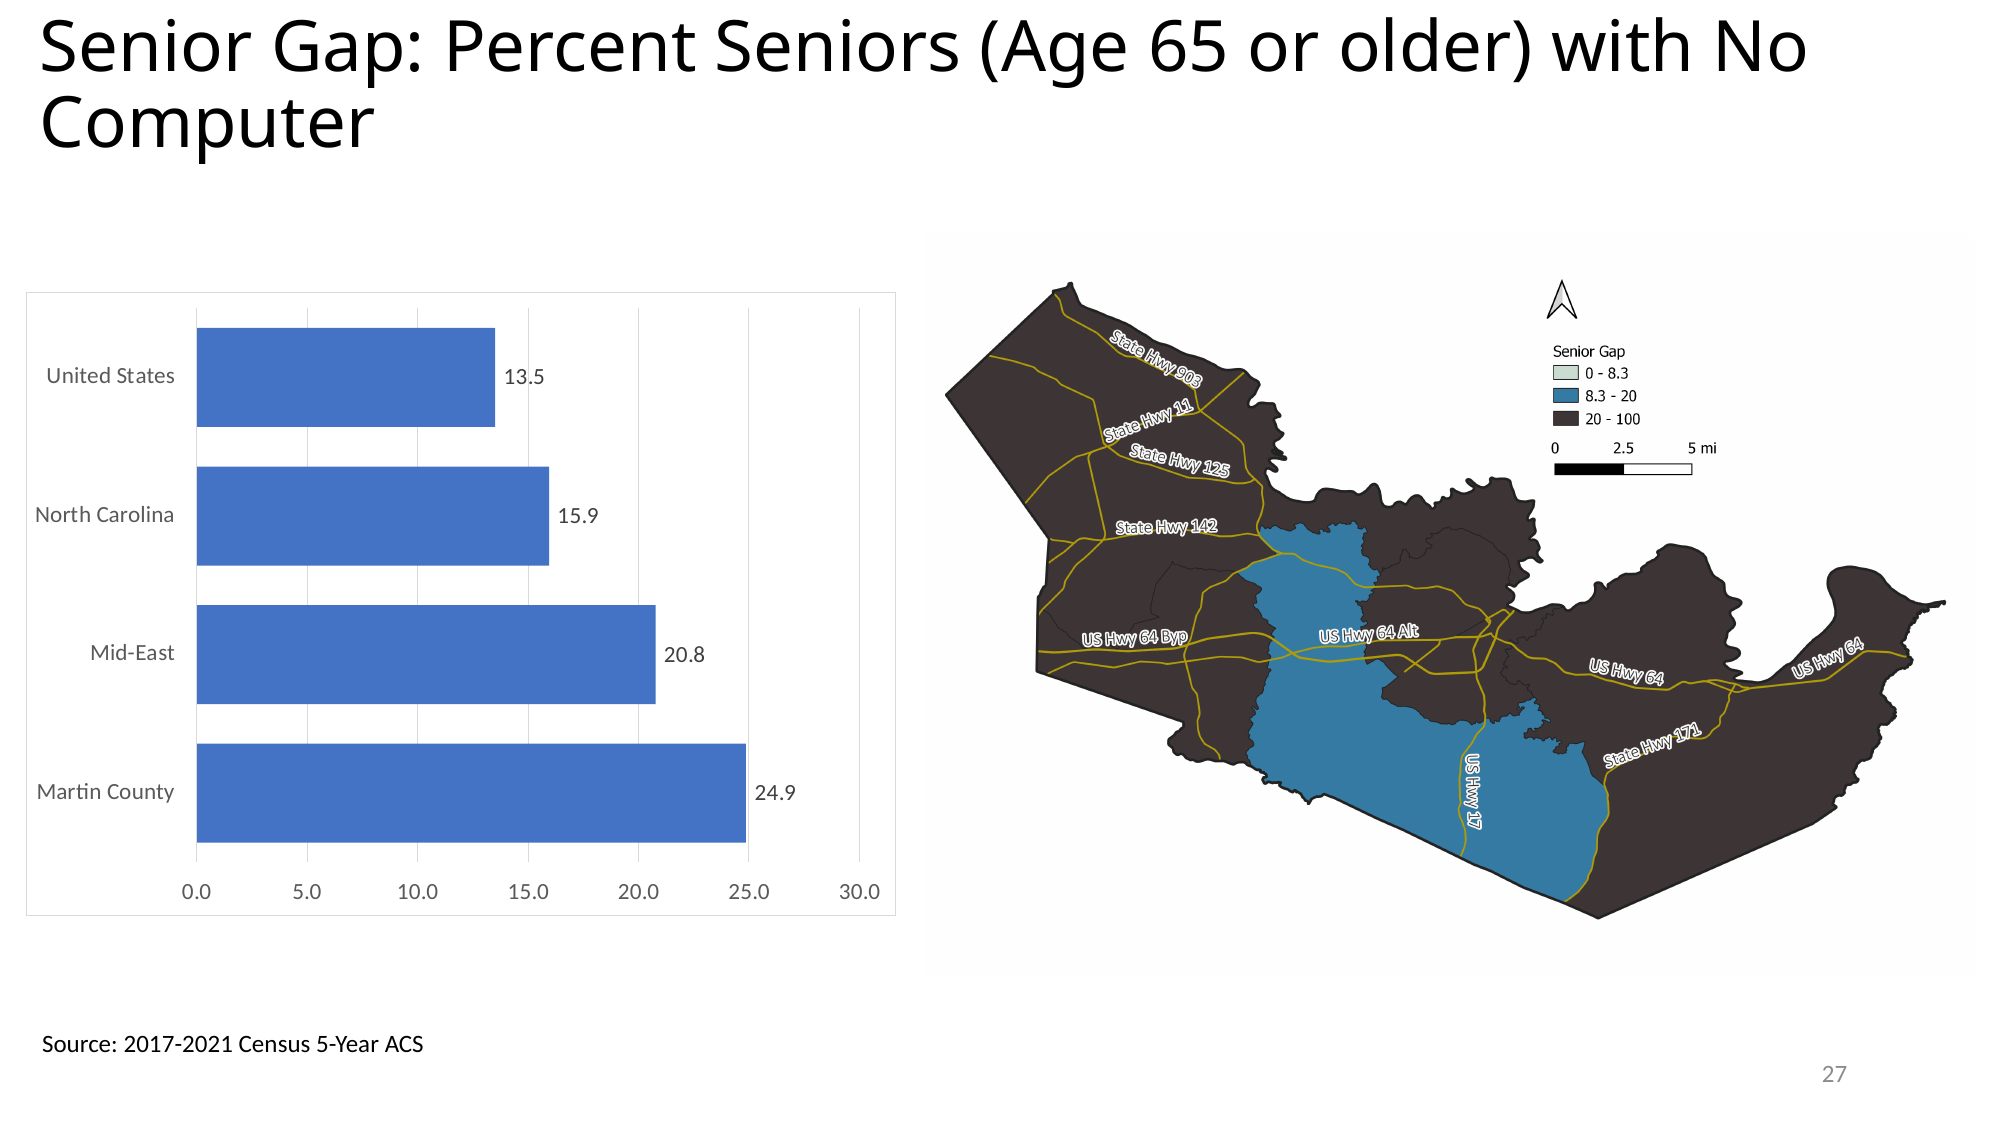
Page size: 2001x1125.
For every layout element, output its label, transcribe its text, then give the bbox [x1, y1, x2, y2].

picture [24, 291, 896, 916]
text_box Source: 2017-2021 Census 5-Year ACS [27, 1020, 440, 1065]
slide_number 27 [1412, 1042, 1863, 1103]
picture [924, 233, 1975, 976]
title Senior Gap: Percent Seniors (Age 65 or older) with No Computer [24, 5, 1963, 169]
